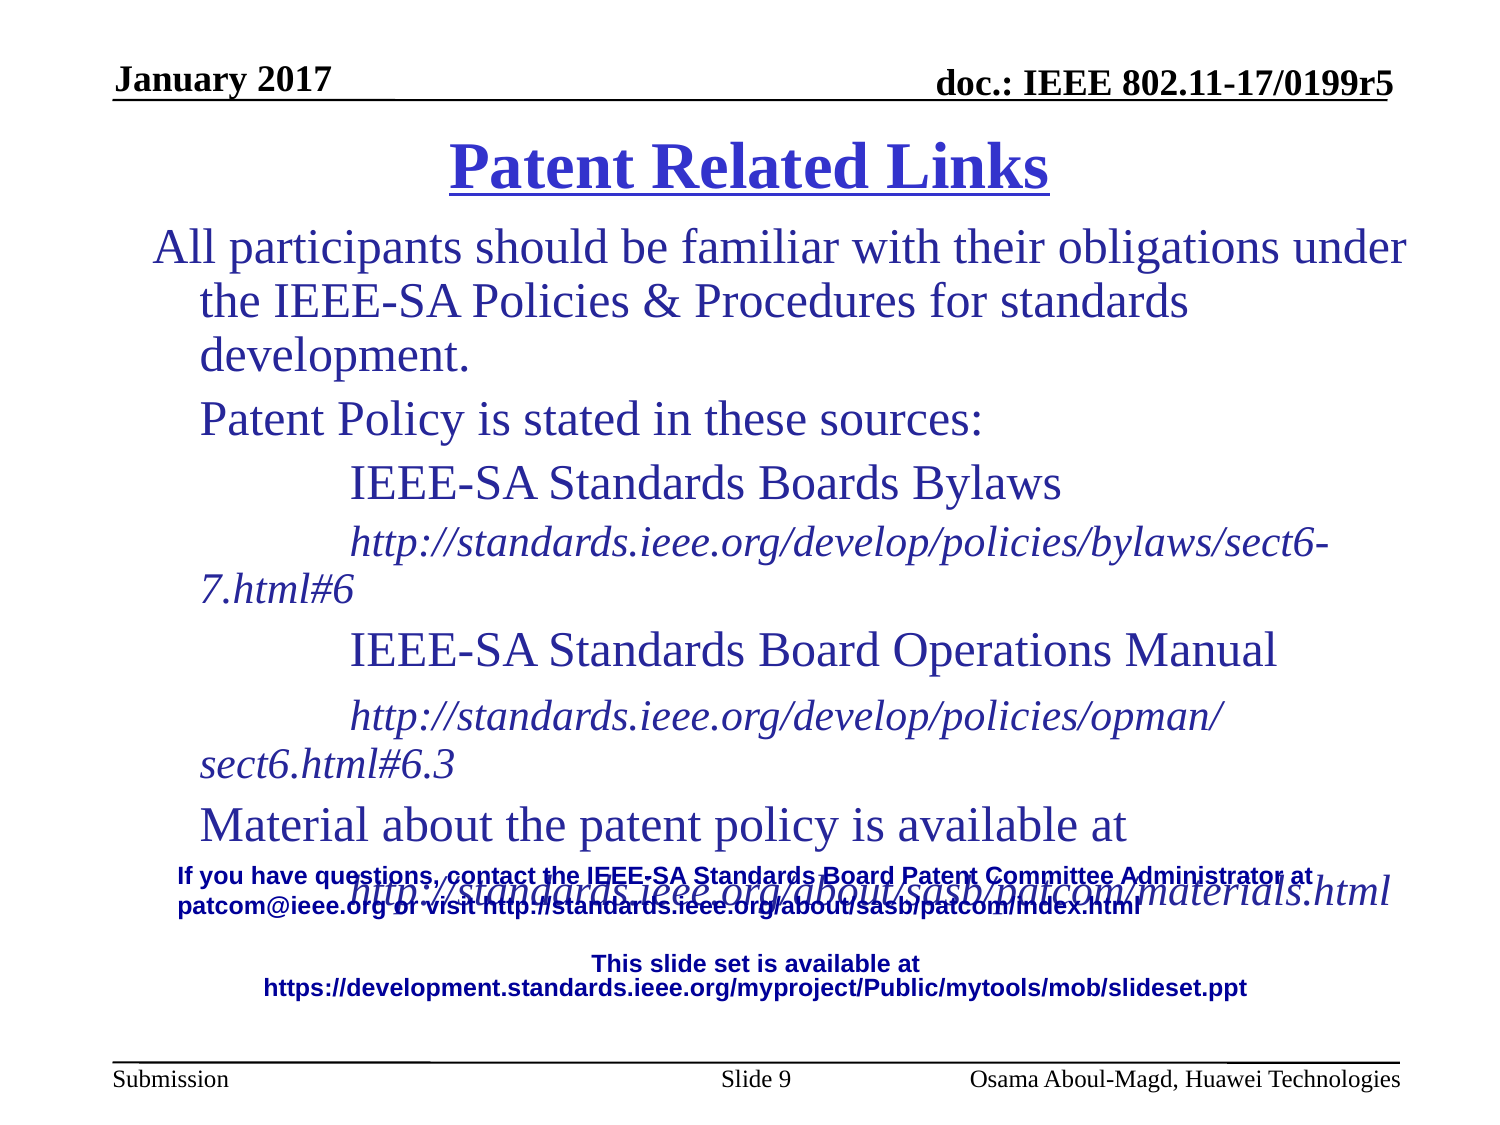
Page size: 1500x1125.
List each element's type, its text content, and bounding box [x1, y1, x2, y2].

slide_number Slide 9 [712, 1061, 800, 1123]
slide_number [114, 54, 423, 100]
text_box If you have questions, contact the IEEE-SA Standards Board Patent Committee Administrator at patcom@ieee.org or visit http://standards.ieee.org/about/sasb/patcom/index.html This slide set is available at https://development.standards.ieee.org/myproject/Public/mytools/mob/slideset.ppt [162, 851, 1350, 1009]
list All participants should be familiar with their obligations under the IEEE-SA Policies & Procedures for standards development. Patent Policy is stated in these sources: IEEE-SA Standards Boards Bylaws http://standards.ieee.org/develop/policies/bylaws/sect6-7.html#6 IEEE-SA Standards Board Operations Manual http://standards.ieee.org/develop/policies/opman/sect6.html#6.3 Material about the patent policy is available at http://standards.ieee.org/about/sasb/patcom/materials.html [62, 212, 1438, 888]
footer Osama Aboul-Magd, Huawei Technologies [878, 1061, 1402, 1093]
title Patent Related Links [112, 74, 1388, 212]
